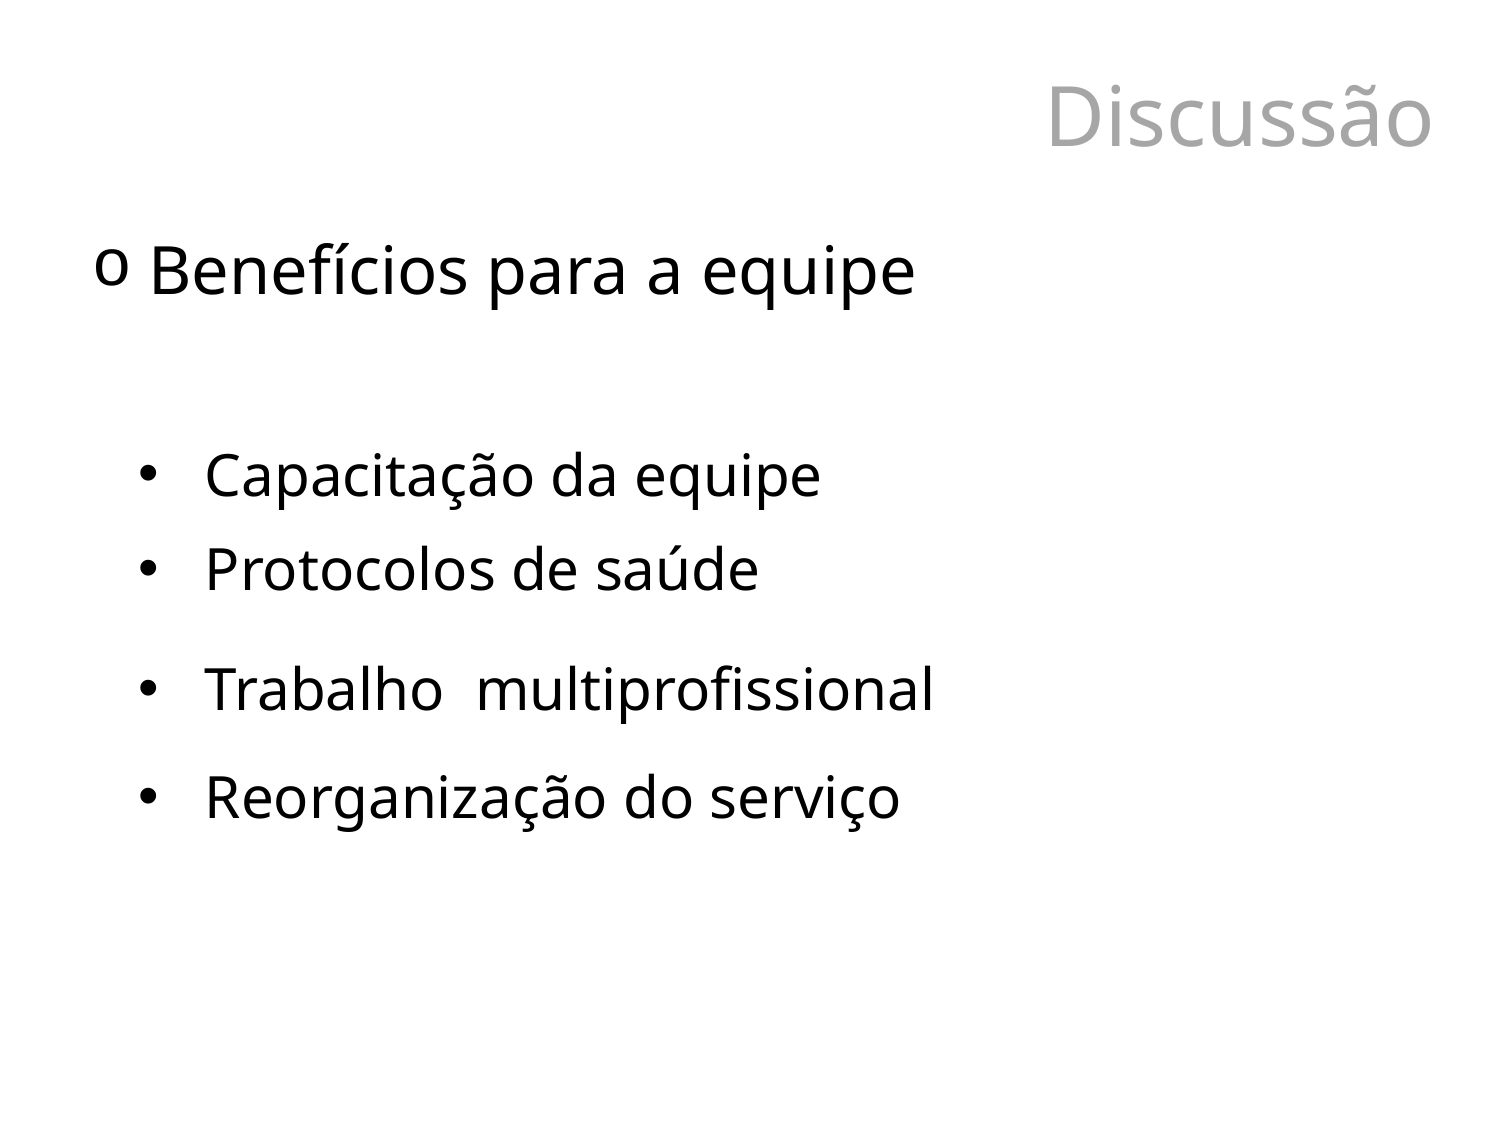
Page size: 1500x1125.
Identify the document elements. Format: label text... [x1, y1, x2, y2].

title Discussão [100, 19, 1451, 207]
list Benefícios para a equipe Capacitação da equipe Protocolos de saúde Trabalho multiprofissional Reorganização do serviço [76, 220, 1427, 1012]
